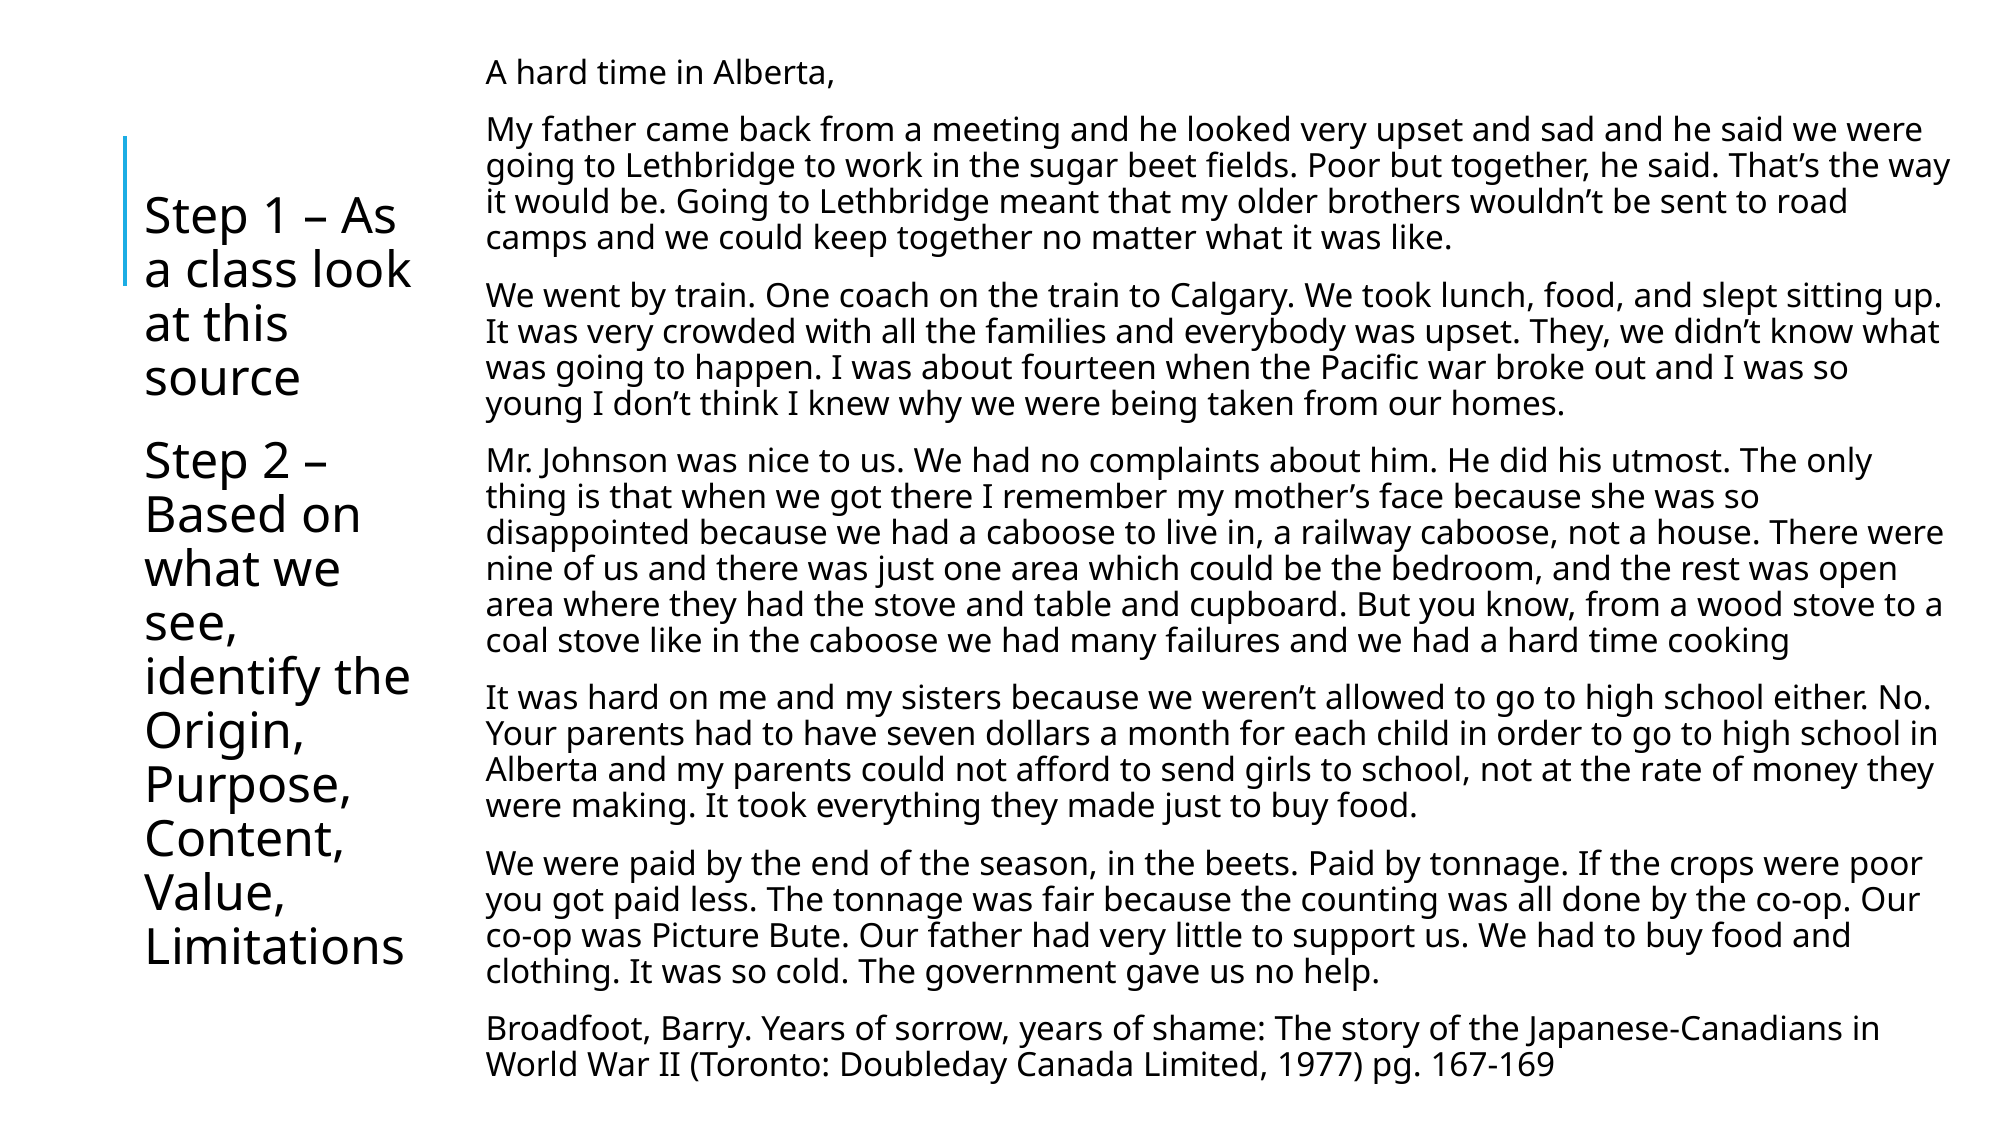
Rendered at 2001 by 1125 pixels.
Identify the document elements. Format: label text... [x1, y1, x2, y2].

list A hard time in Alberta, My father came back from a meeting and he looked very upset and sad and he said we were going to Lethbridge to work in the sugar beet fields. Poor but together, he said. That’s the way it would be. Going to Lethbridge meant that my older brothers wouldn’t be sent to road camps and we could keep together no matter what it was like. We went by train. One coach on the train to Calgary. We took lunch, food, and slept sitting up. It was very crowded with all the families and everybody was upset. They, we didn’t know what was going to happen. I was about fourteen when the Pacific war broke out and I was so young I don’t think I knew why we were being taken from our homes. Mr. Johnson was nice to us. We had no complaints about him. He did his utmost. The only thing is that when we got there I remember my mother’s face because she was so disappointed because we had a caboose to live in, a railway caboose, not a house. There were nine of us and there was just one area which could be the bedroom, and the rest was open area where they had the stove and table and cupboard. But you know, from a wood stove to a coal stove like in the caboose we had many failures and we had a hard time cooking It was hard on me and my sisters because we weren’t allowed to go to high school either. No. Your parents had to have seven dollars a month for each child in order to go to high school in Alberta and my parents could not afford to send girls to school, not at the rate of money they were making. It took everything they made just to buy food. We were paid by the end of the season, in the beets. Paid by tonnage. If the crops were poor you got paid less. The tonnage was fair because the counting was all done by the co-op. Our co-op was Picture Bute. Our father had very little to support us. We had to buy food and clothing. It was so cold. The government gave us no help. Broadfoot, Barry. Years of sorrow, years of shame: The story of the Japanese-Canadians in World War II (Toronto: Doubleday Canada Limited, 1977) pg. 167-169 [465, 48, 1963, 1125]
list Step 1 – As a class look at this source Step 2 – Based on what we see, identify the Origin, Purpose, Content, Value, Limitations [137, 183, 425, 1035]
